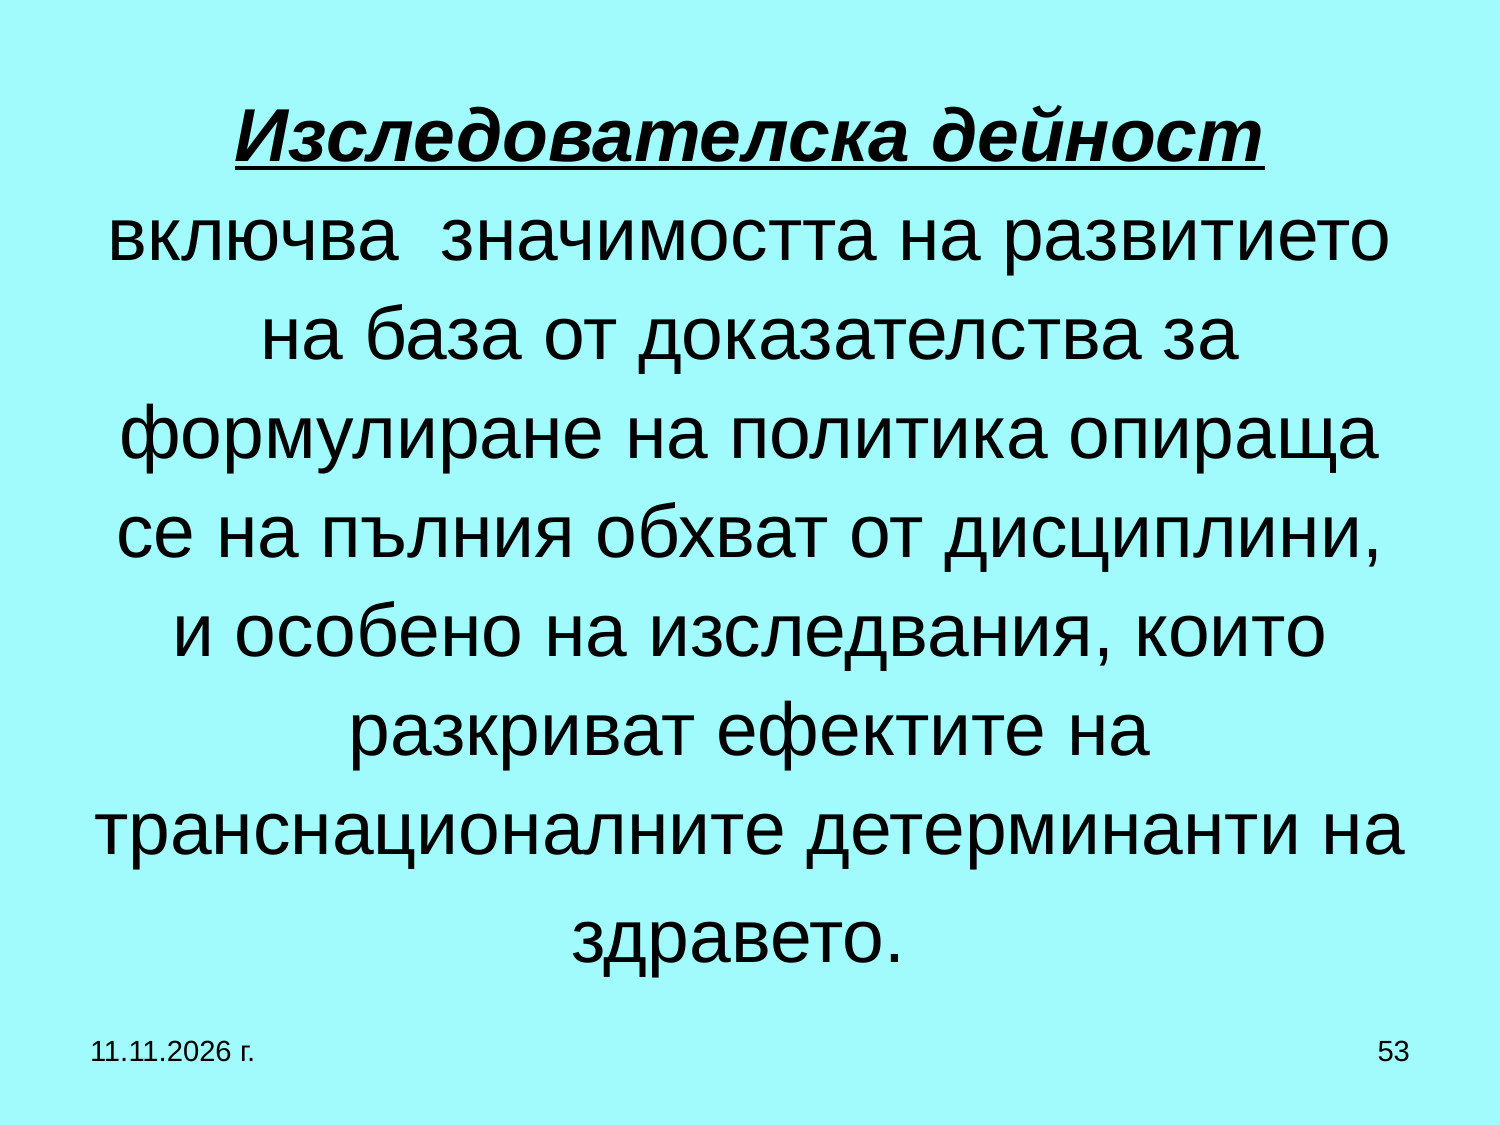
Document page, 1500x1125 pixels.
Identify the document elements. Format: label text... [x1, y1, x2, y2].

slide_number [75, 1024, 425, 1103]
slide_number 53 [1074, 1024, 1425, 1103]
title Изследователска дейност включва значимостта на развитието на база от доказателства за формулиране на политика опираща се на пълния обхват от дисциплини, и особено на изследвания, които разкриват ефектите на транснационалните детерминанти на здравето. [75, 45, 1425, 1012]
